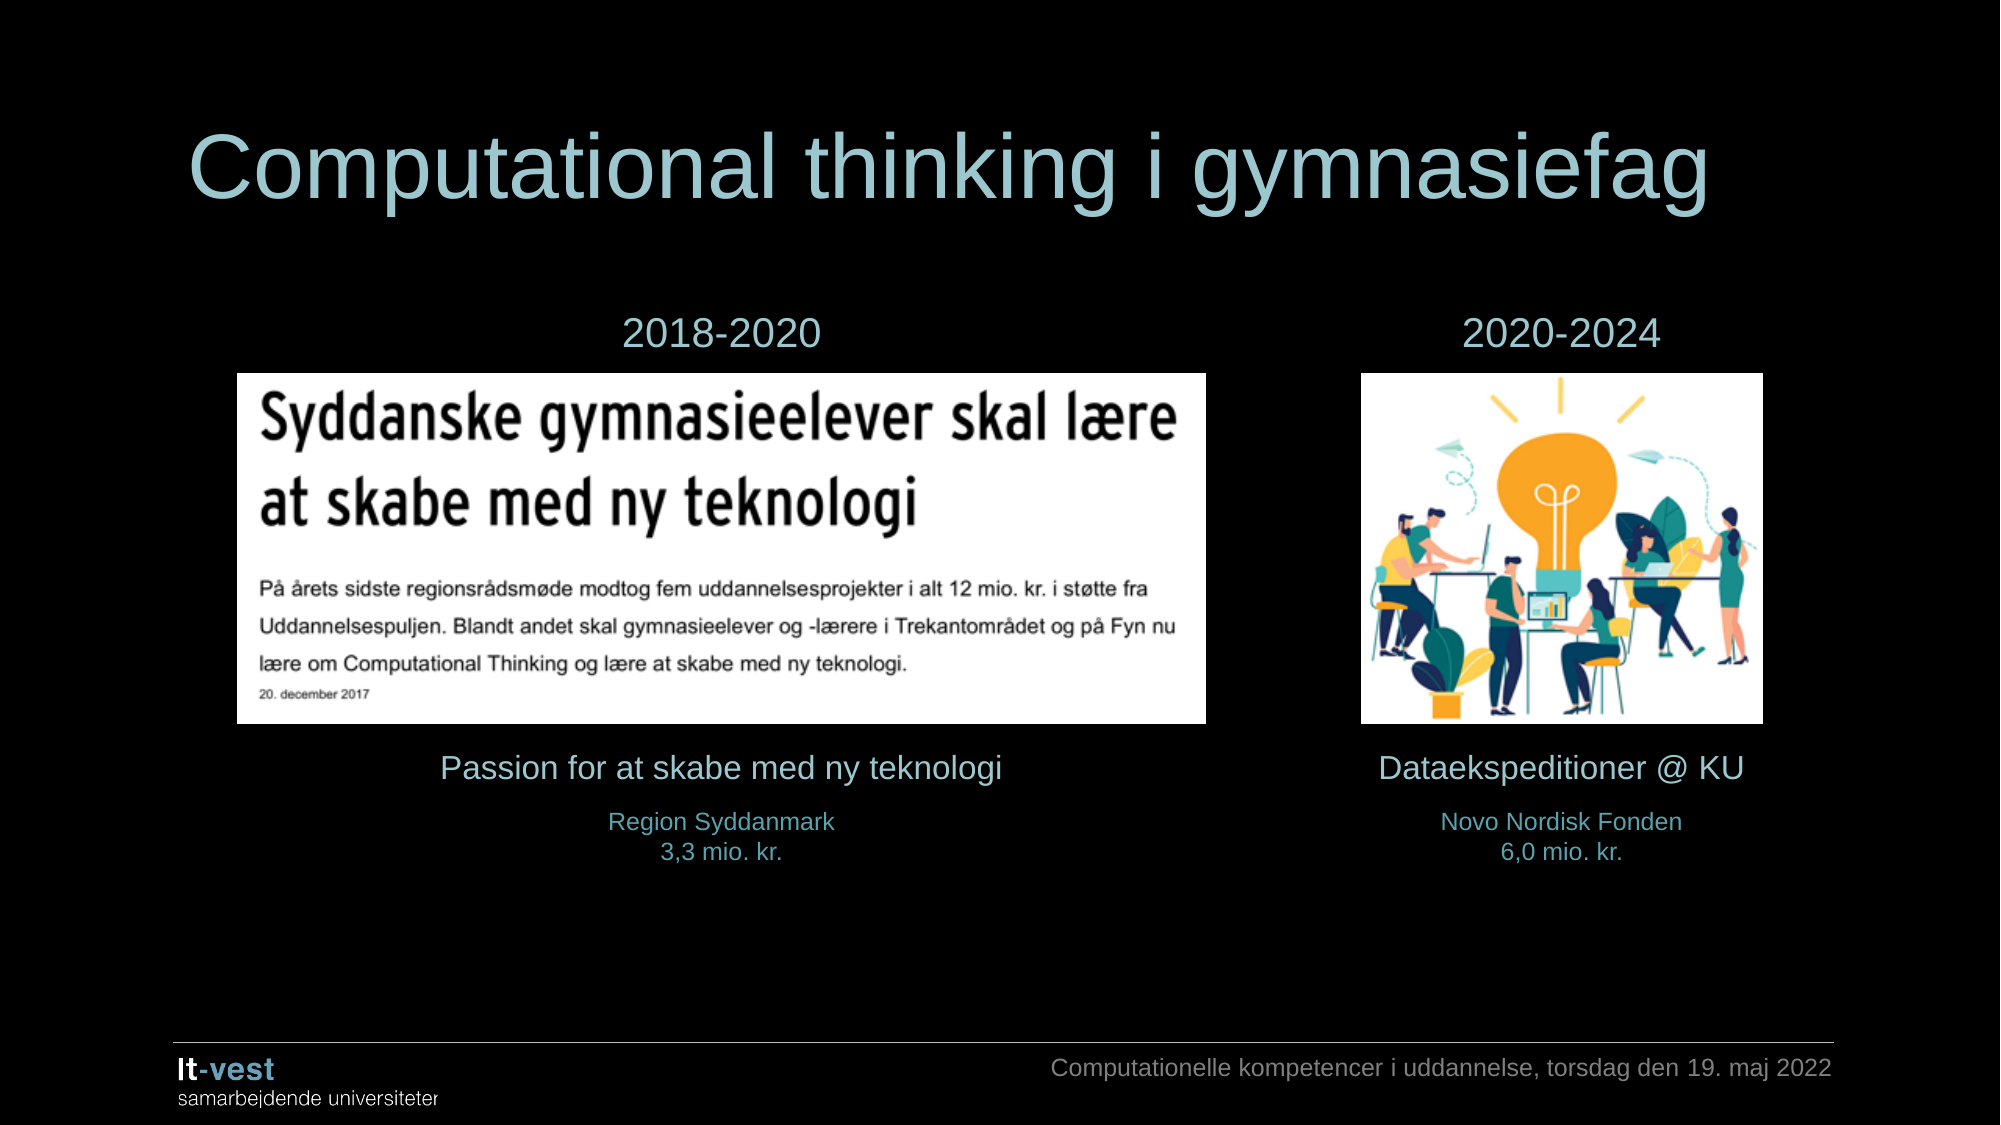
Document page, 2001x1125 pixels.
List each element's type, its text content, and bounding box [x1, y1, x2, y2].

text_box Dataekspeditioner @ KU Novo Nordisk Fonden 6,0 mio. kr. [1363, 738, 1761, 873]
picture [178, 1057, 438, 1108]
text_box Computationelle kompetencer i uddannelse, torsdag den 19. maj 2022 [1035, 1043, 1848, 1089]
text_box 2020-2024 [1447, 298, 1677, 364]
text_box 2018-2020 [606, 298, 837, 364]
text_box Passion for at skabe med ny teknologi Region Syddanmark 3,3 mio. kr. [425, 738, 1019, 874]
picture [237, 373, 1206, 724]
picture [1361, 373, 1763, 724]
text_box Computational thinking i gymnasiefag [172, 99, 1834, 224]
